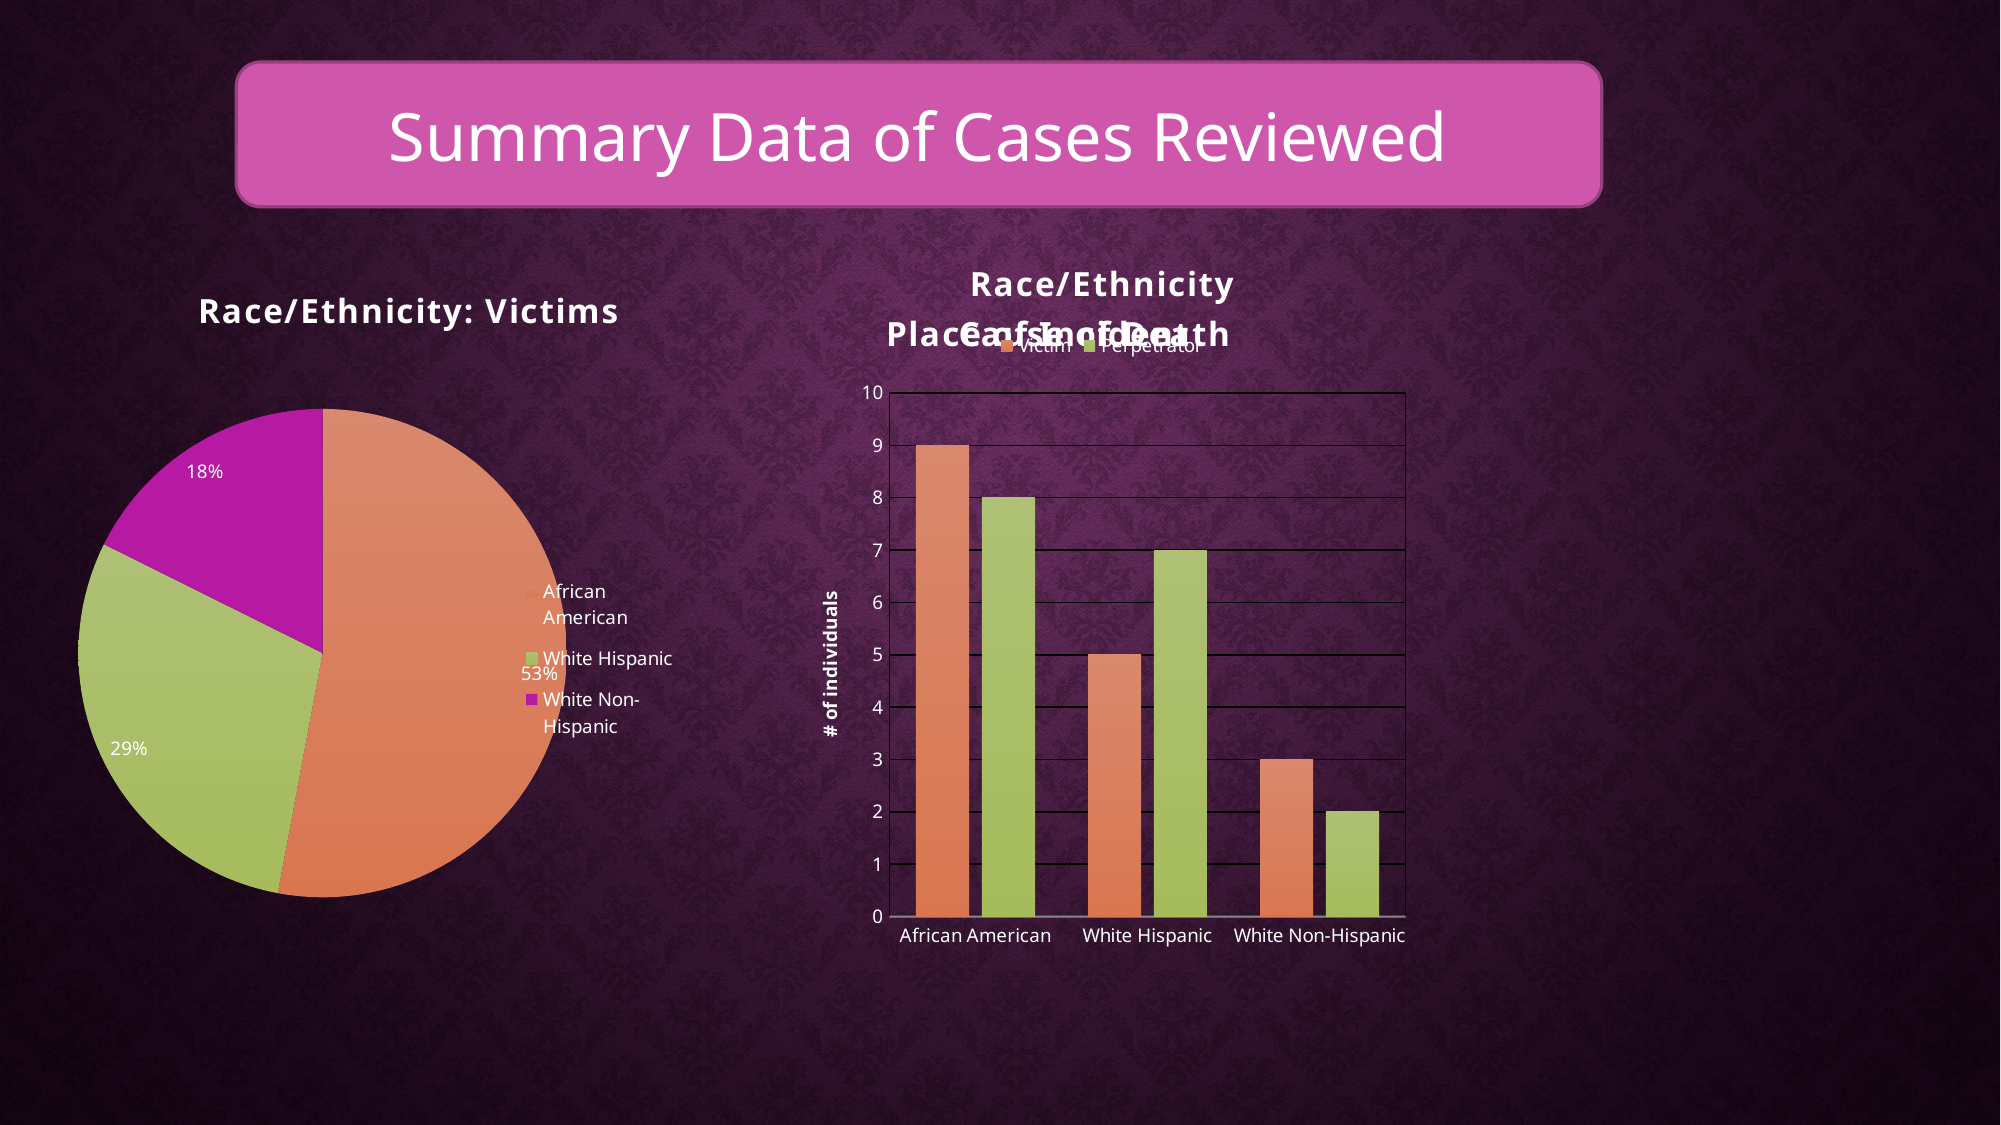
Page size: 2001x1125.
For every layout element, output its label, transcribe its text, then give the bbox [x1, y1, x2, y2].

chart [64, 228, 1534, 1023]
text_box Summary Data of Cases Reviewed [234, 60, 1604, 209]
